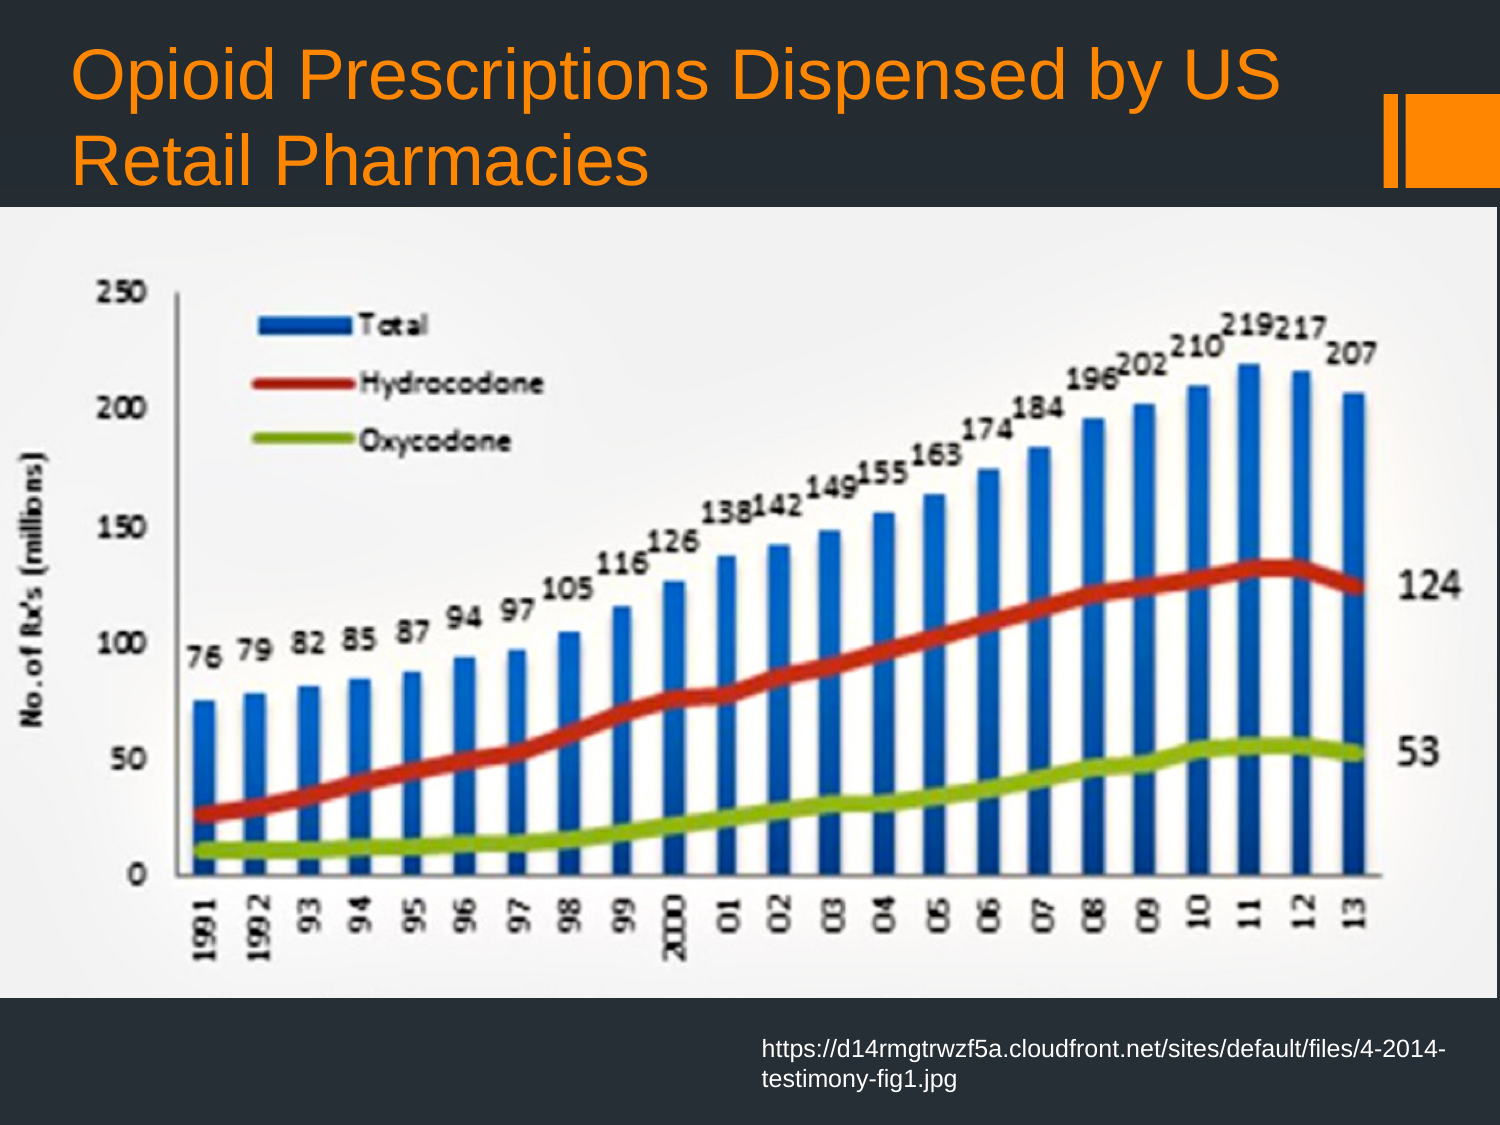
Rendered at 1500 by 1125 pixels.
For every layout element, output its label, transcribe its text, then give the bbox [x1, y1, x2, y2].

picture [0, 206, 1498, 998]
text_box https://d14rmgtrwzf5a.cloudfront.net/sites/default/files/4-2014-testimony-fig1.jpg [746, 1024, 1497, 1100]
title Opioid Prescriptions Dispensed by US Retail Pharmacies [55, 20, 1406, 206]
